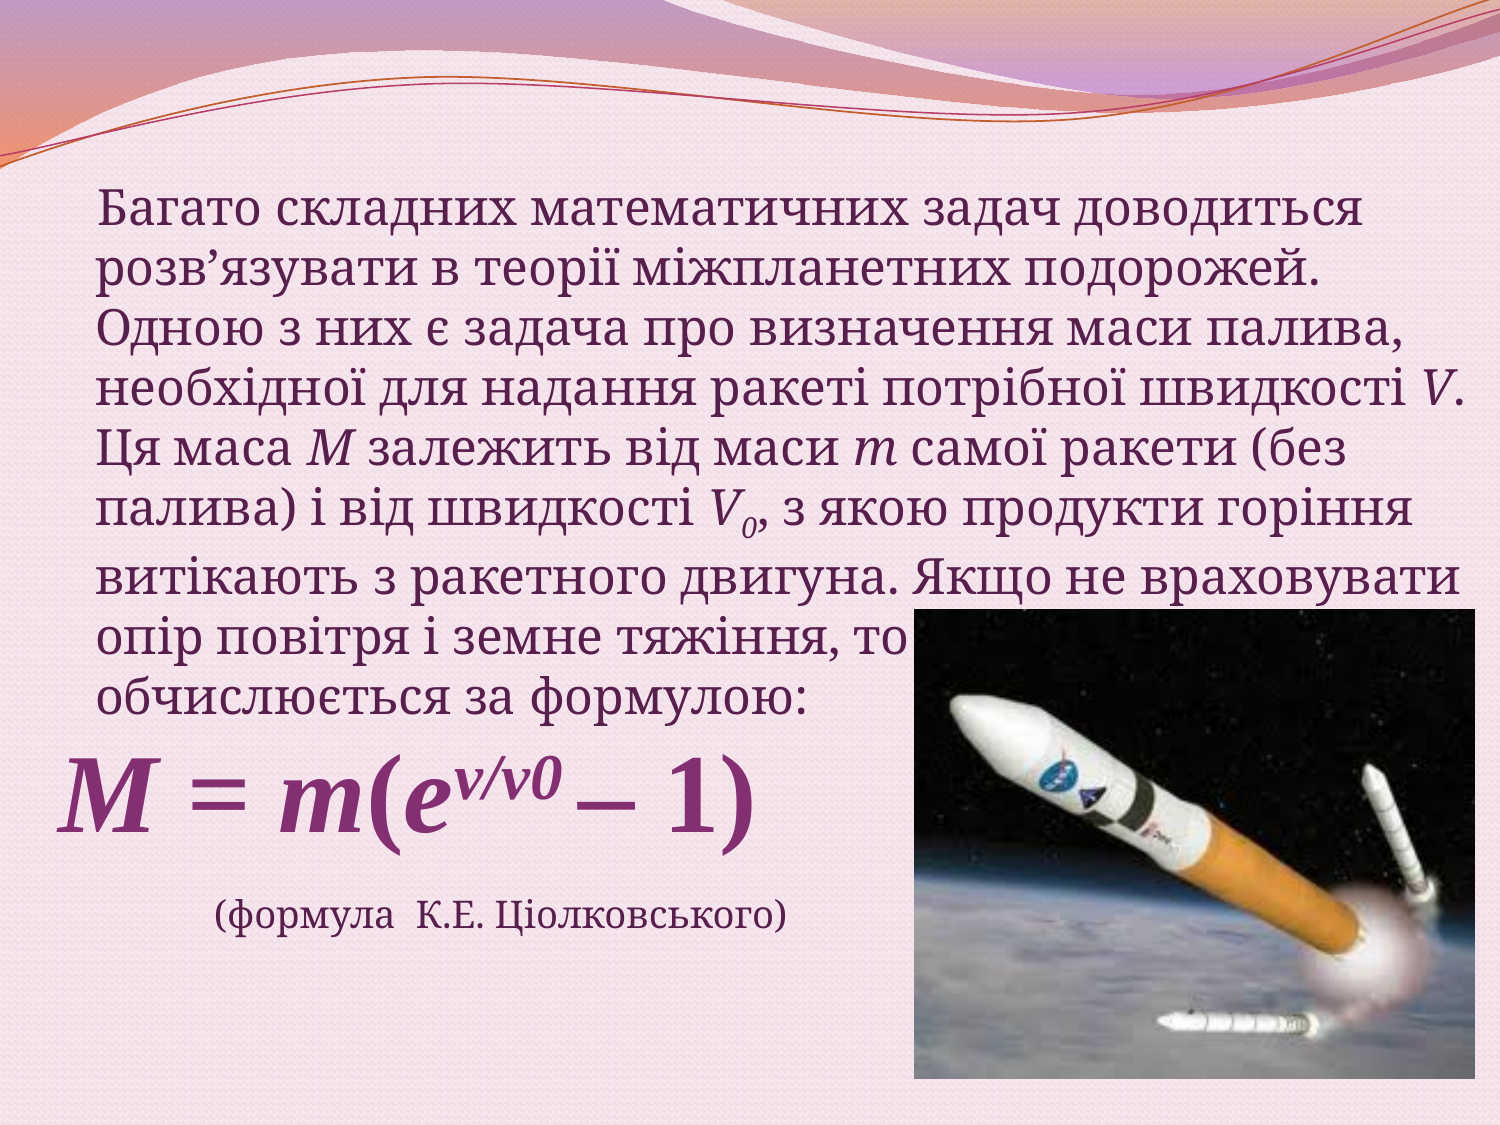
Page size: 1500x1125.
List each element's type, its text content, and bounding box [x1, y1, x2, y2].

title M = m(ev/v0 – 1) [58, 668, 879, 856]
picture [913, 609, 1475, 1079]
list Багато складних математичних задач доводиться розв’язувати в теорії міжпланетних подорожей. Одною з них є задача про визначення маси палива, необхідної для надання ракеті потрібної швидкості V. Ця маса М залежить від маси m самої ракети (без палива) і від швидкості V0, з якою продукти горіння витікають з ракетного двигуна. Якщо не враховувати опір повітря і земне тяжіння, то маса палива обчислюється за формулою: [35, 175, 1500, 668]
list (формула К.Е. Ціолковського) [199, 890, 832, 985]
